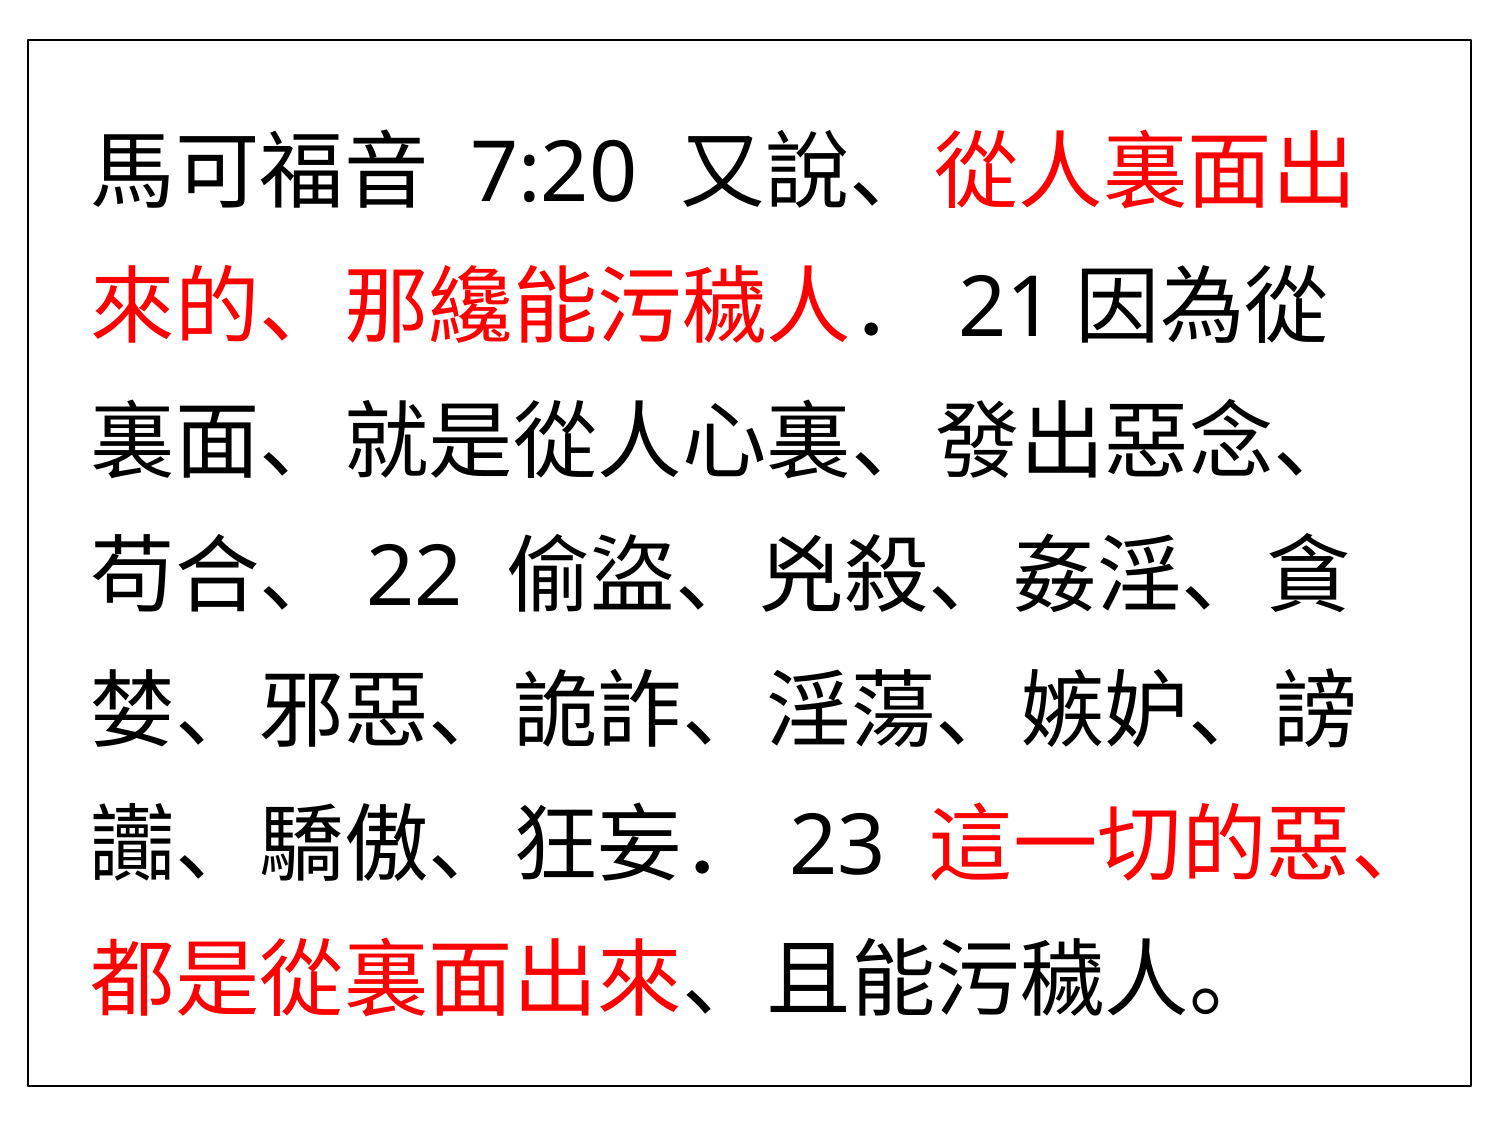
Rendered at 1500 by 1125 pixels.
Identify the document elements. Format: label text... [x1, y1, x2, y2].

list 馬可福音 7:20 又說、從人裏面出來的、那纔能污穢人．21因為從裏面、就是從人心裏、發出惡念、苟合、22 偷盜、兇殺、姦淫、貪婪、邪惡、詭詐、淫蕩、嫉妒、謗讟、驕傲、狂妄．23 這一切的惡、都是從裏面出來、且能污穢人。 [75, 75, 1425, 1050]
